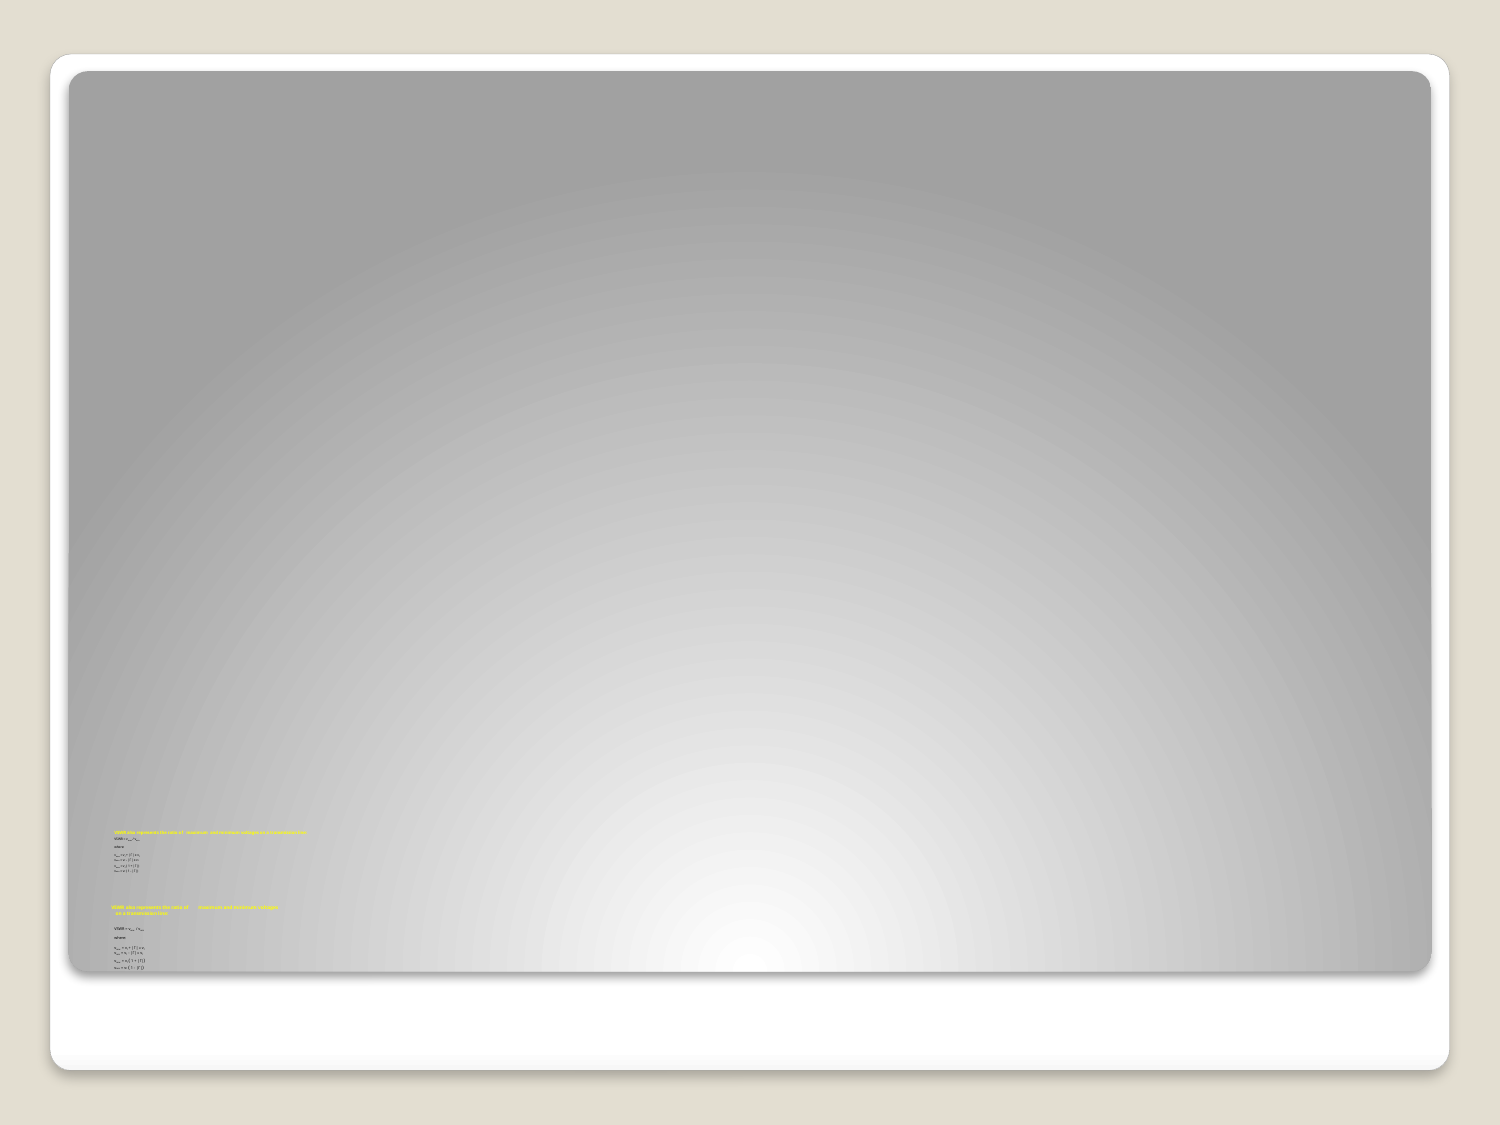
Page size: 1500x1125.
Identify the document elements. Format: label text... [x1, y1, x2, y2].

title VSWR also represents the ratio of maximum and minimum voltages on a transmission line: VSWR = vmax / vmin where: vmax = vf + |Γ| x vf vmin = vf - |Γ| x vf vmax = vf ( 1 + |Γ|) vmin = vf ( 1 - |Γ|) VSWR also represents the ratio of maximum and minimum voltages on a transmission line: VSWR = vmax / vmin where: vmax = vf + |Γ| x vf vmin = vf - |Γ| x vf vmax = vf ( 1 + |Γ|) vmin = vf ( 1 - |Γ|) [87, 812, 1430, 985]
